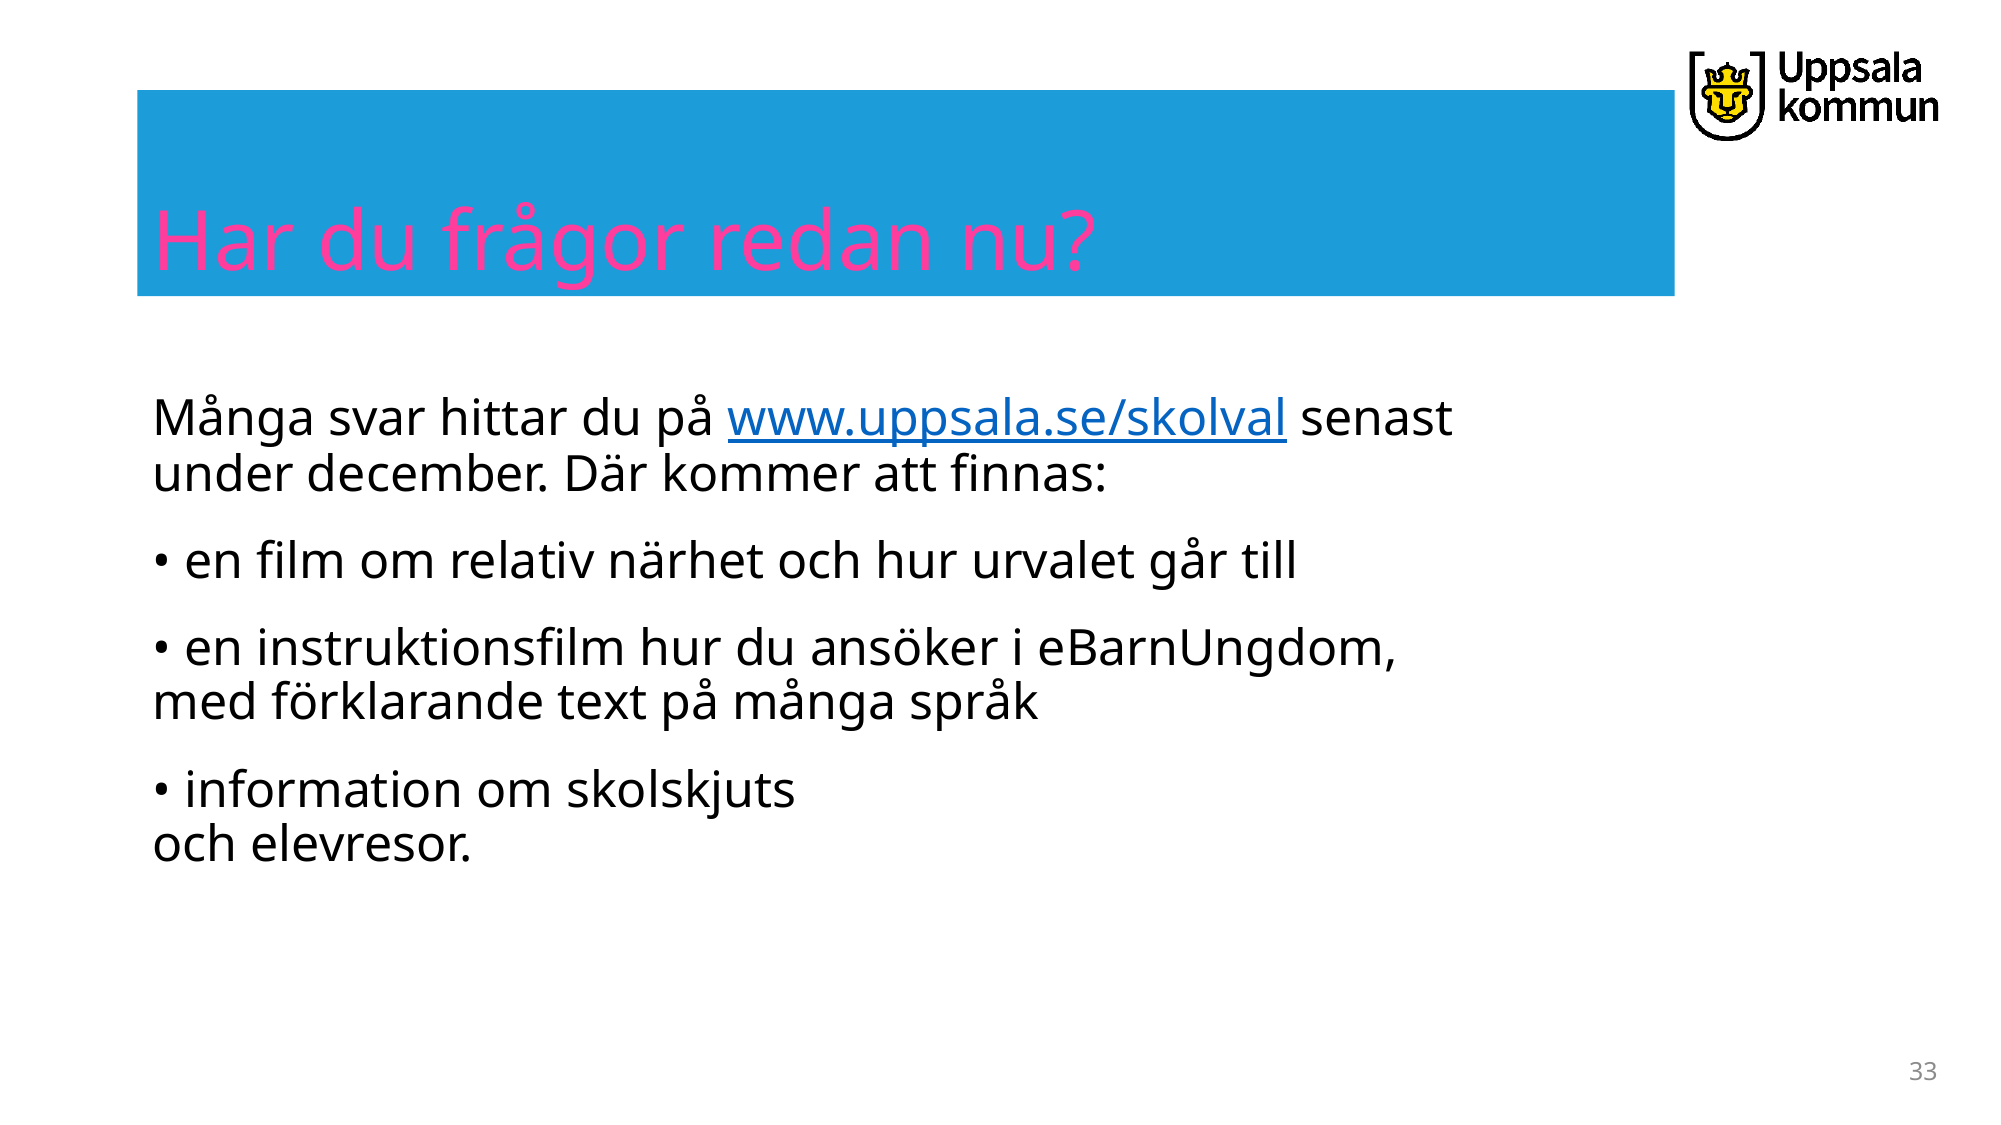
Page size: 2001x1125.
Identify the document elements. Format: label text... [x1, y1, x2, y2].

picture [1674, 36, 1953, 156]
list Många svar hittar du på www.uppsala.se/skolval senast under december. Där kommer att finnas:​ • en film om relativ närhet och hur urvalet går till ​ • en instruktionsfilm hur du ansöker i eBarnUngdom, ​ med förklarande text på många språk​ • information om skolskjuts ​ och elevresor.​ [137, 378, 1675, 960]
title Har du frågor redan nu? [137, 90, 1675, 297]
slide_number 33 [1502, 1042, 1953, 1103]
